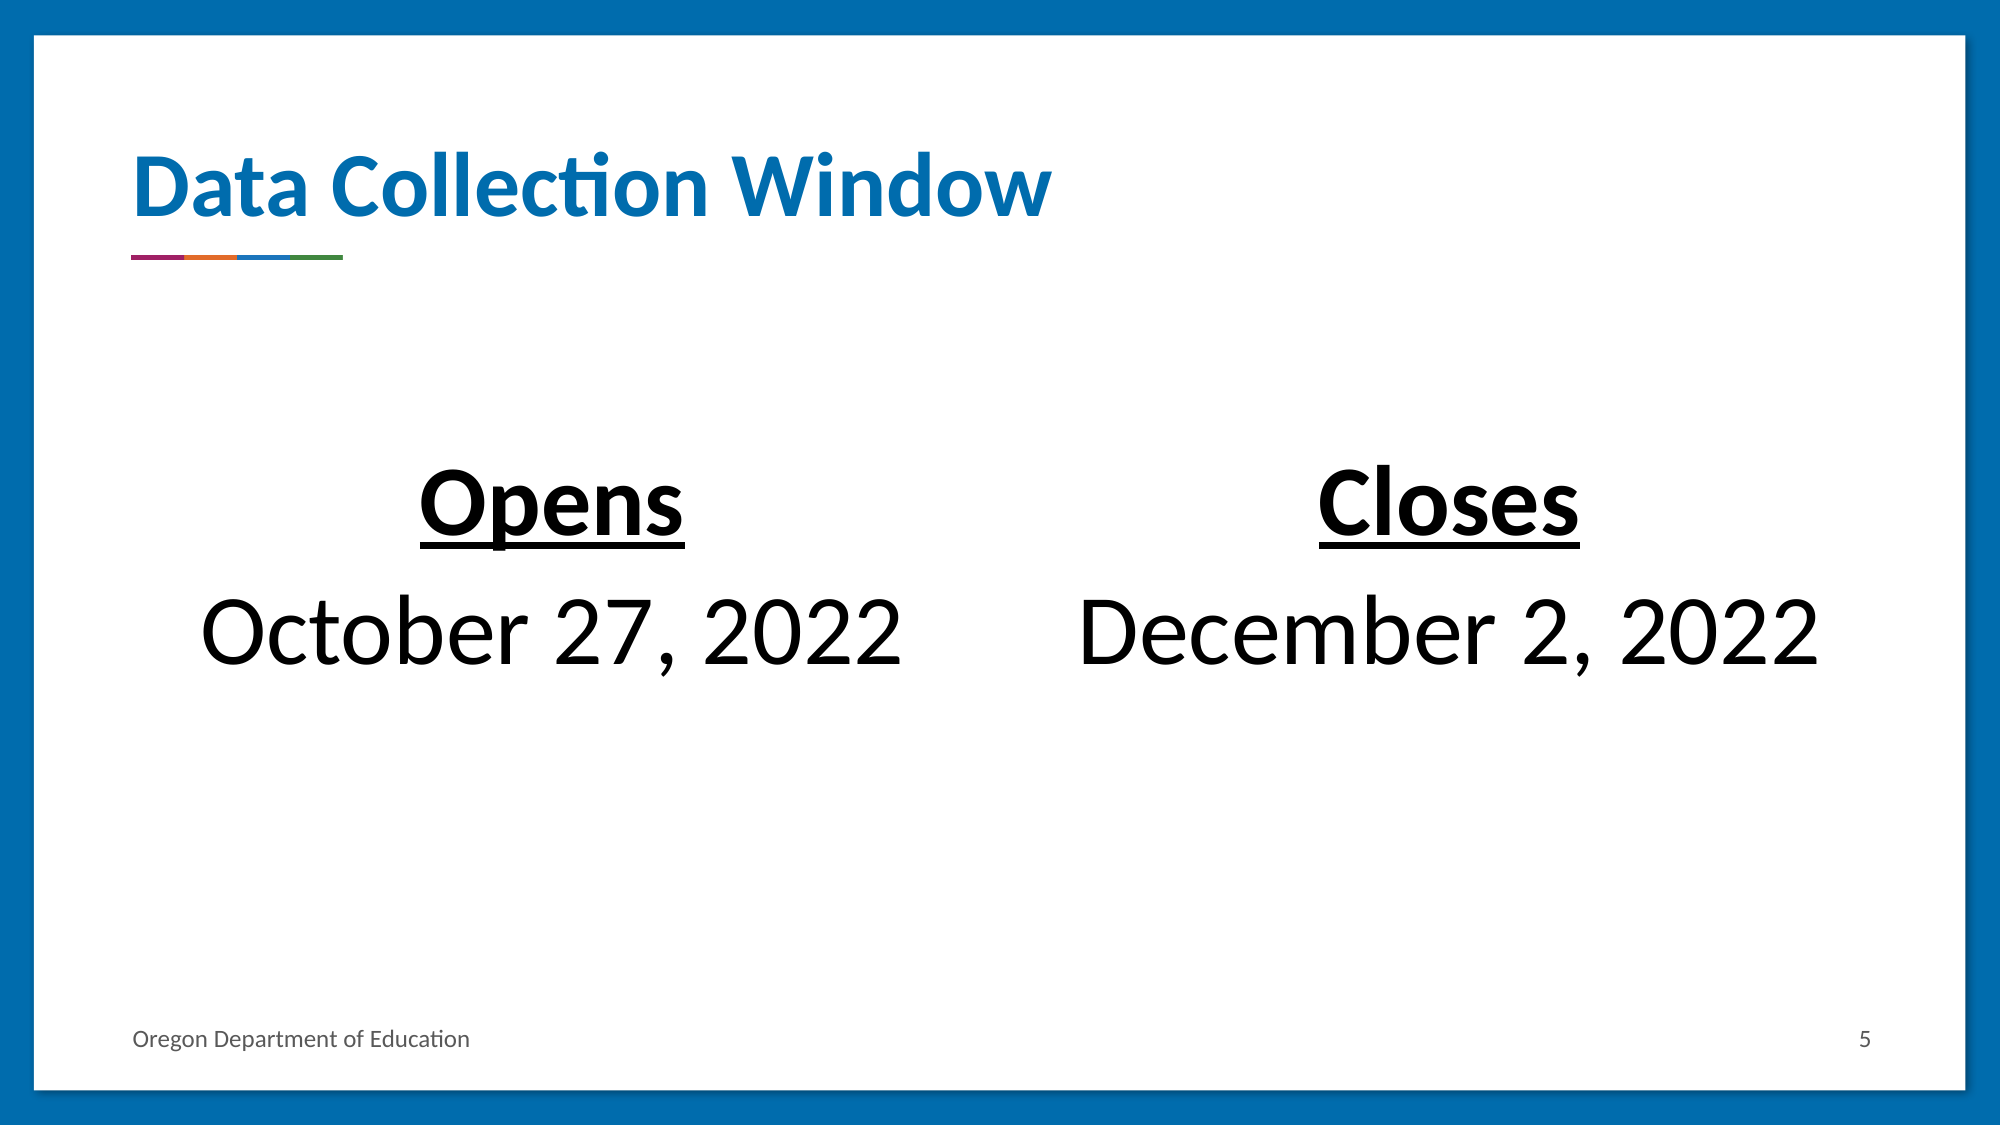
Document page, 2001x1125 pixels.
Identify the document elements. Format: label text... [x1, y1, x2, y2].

list Opens October 27, 2022 [117, 299, 988, 837]
title Data Collection Window [117, 75, 1887, 244]
footer Oregon Department of Education [117, 1007, 588, 1068]
picture [131, 255, 343, 260]
list Closes December 2, 2022 [1012, 299, 1887, 837]
slide_number 5 [1412, 1007, 1887, 1068]
